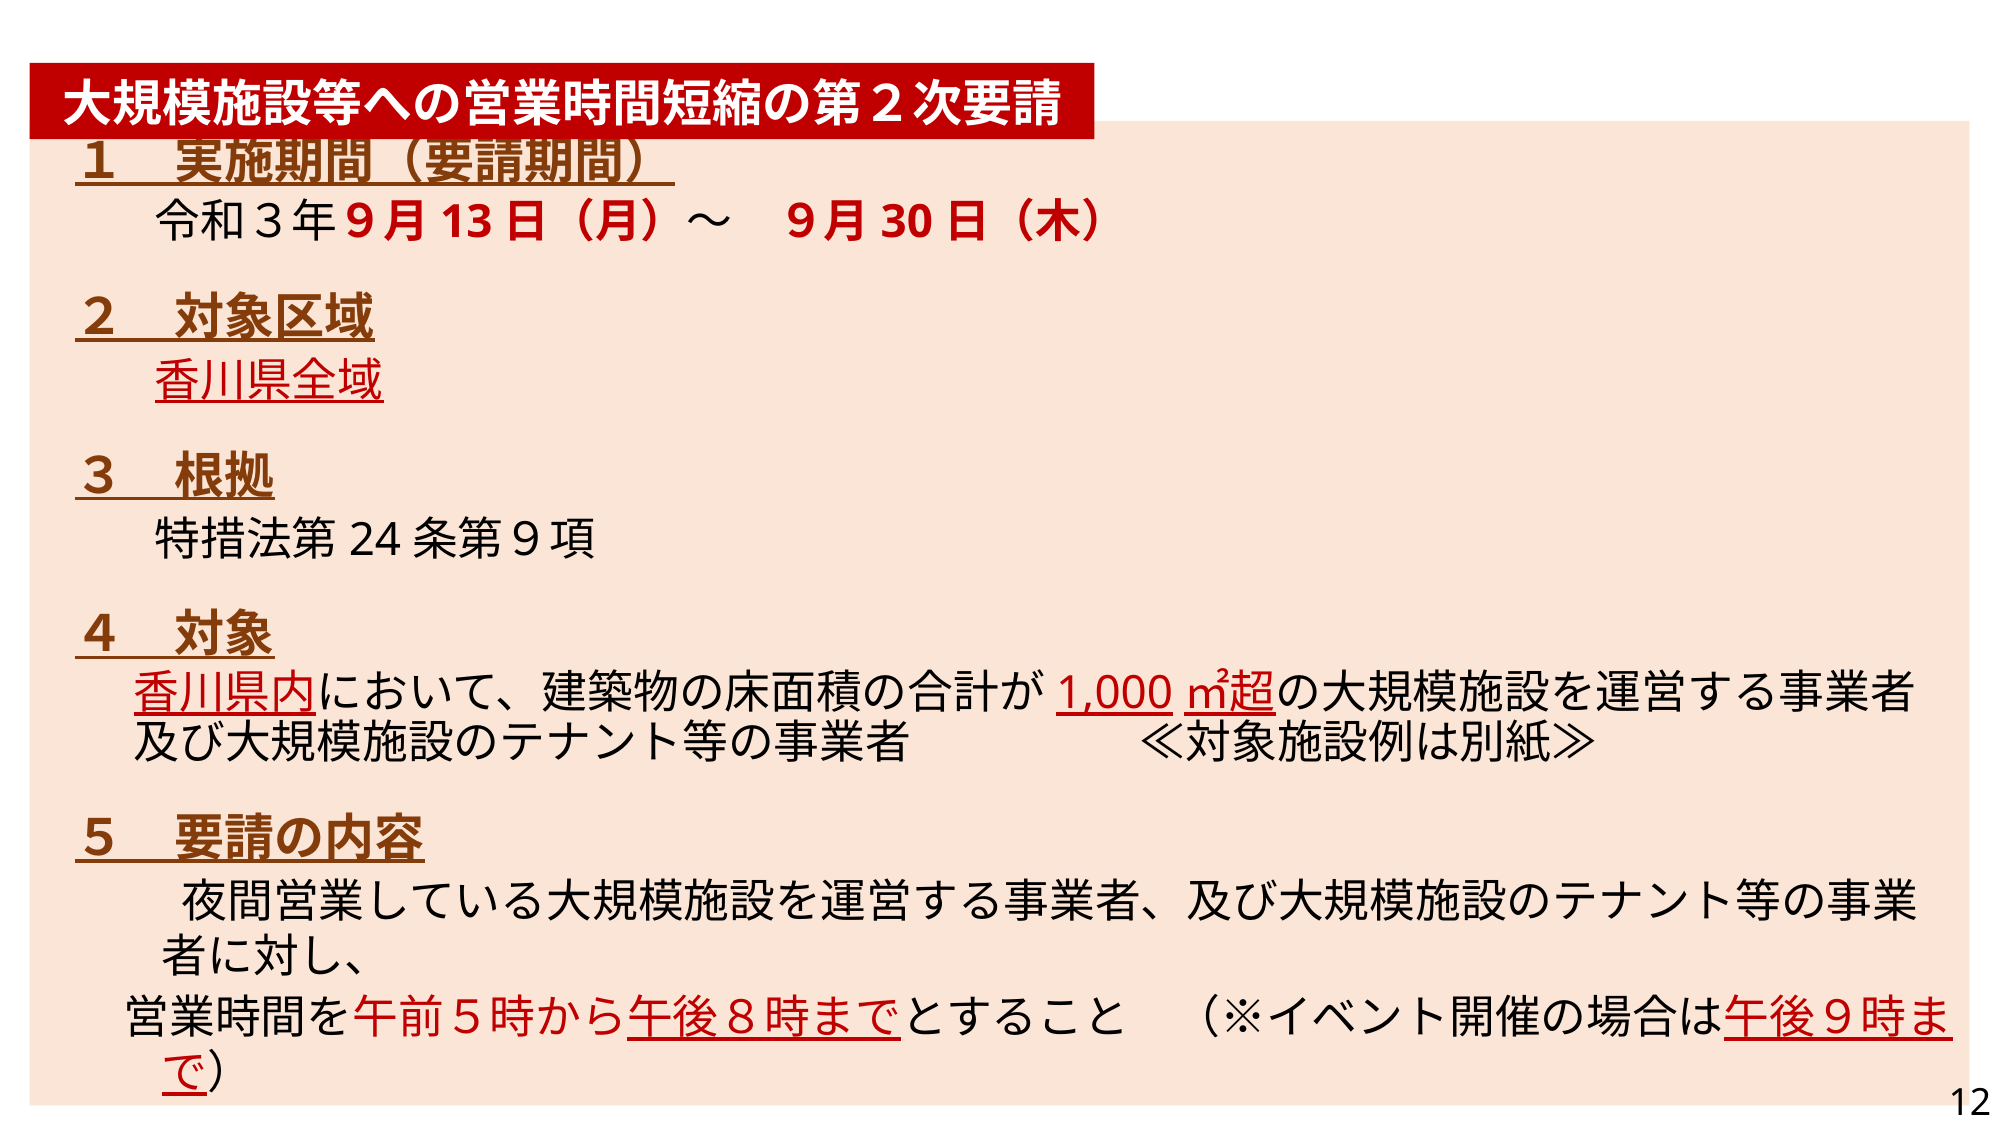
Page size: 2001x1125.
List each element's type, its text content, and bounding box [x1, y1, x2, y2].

text_box 大規模施設等への営業時間短縮の第２次要請 [29, 62, 1095, 140]
slide_number 12 [1556, 1073, 2000, 1125]
text_box １ 実施期間（要請期間） 令和３年９月13日（月）～ ９月30日（木） ２ 対象区域 香川県全域 ３ 根拠 特措法第24条第９項 ４ 対象 香川県内において、建築物の床面積の合計が1,000㎡超の大規模施設を運営する事業者 及び大規模施設のテナント等の事業者 ≪対象施設例は別紙≫ ５ 要請の内容 夜間営業している大規模施設を運営する事業者、及び大規模施設のテナント等の事業者に対し、 営業時間を午前５時から午後８時までとすること （※イベント開催の場合は午後９時まで） [29, 120, 1970, 1106]
